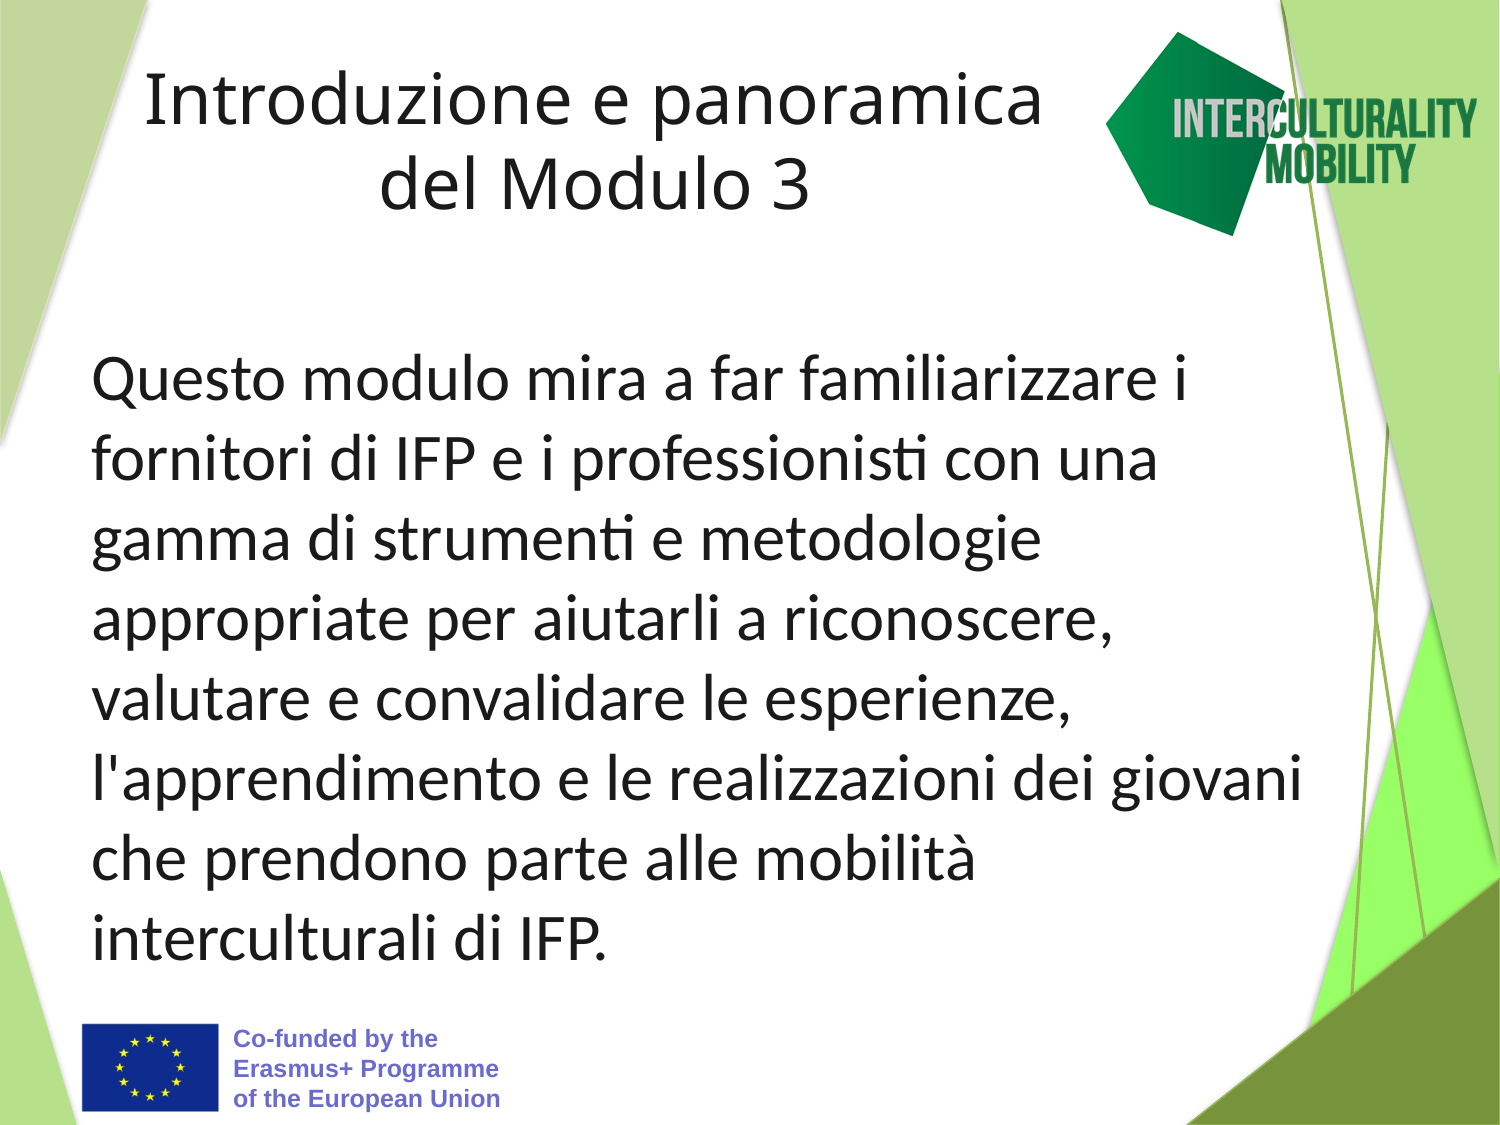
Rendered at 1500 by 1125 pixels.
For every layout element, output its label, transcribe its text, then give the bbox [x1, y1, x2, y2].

title Introduzione e panoramica del Modulo 3 [110, 45, 1081, 233]
picture [53, 999, 243, 1125]
list Questo modulo mira a far familiarizzare i fornitori di IFP e i professionisti con una gamma di strumenti e metodologie appropriate per aiutarli a riconoscere, valutare e convalidare le esperienze, l'apprendimento e le realizzazioni dei giovani che prendono parte alle mobilità interculturali di IFP. [76, 326, 1331, 1069]
picture [238, 1096, 243, 1105]
picture [1104, 30, 1477, 237]
